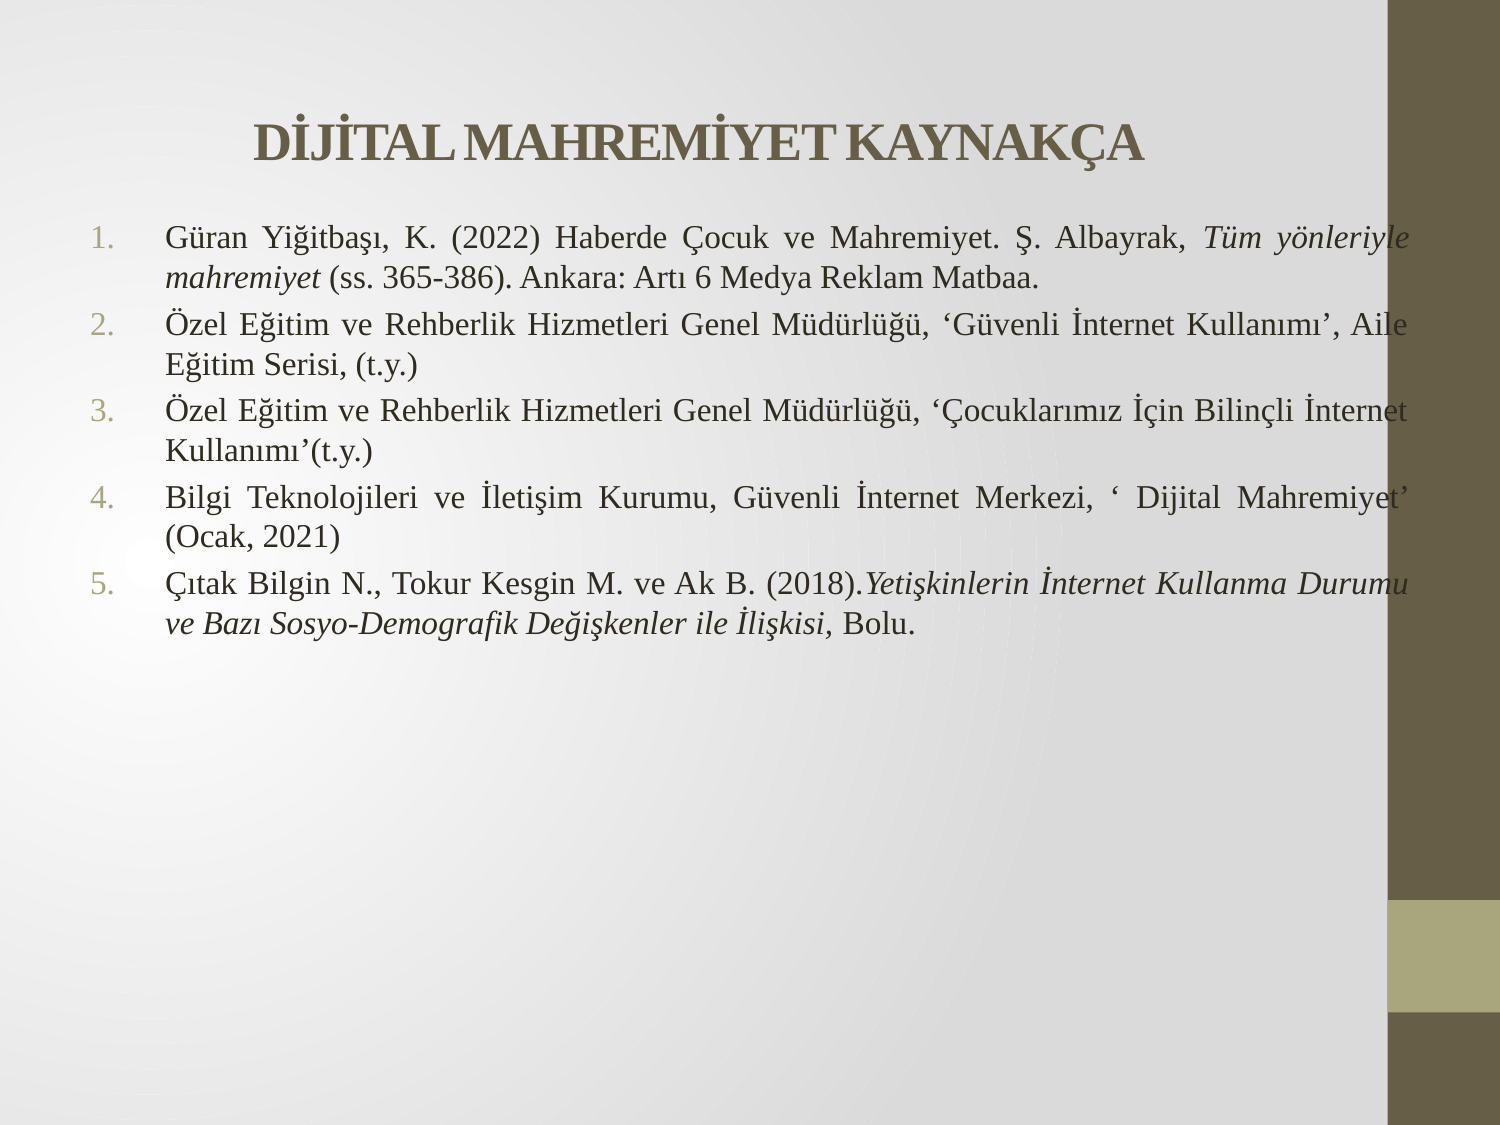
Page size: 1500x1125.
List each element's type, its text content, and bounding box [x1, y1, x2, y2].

title DİJİTAL MAHREMİYET KAYNAKÇA [75, 45, 1325, 208]
list Güran Yiğitbaşı, K. (2022) Haberde Çocuk ve Mahremiyet. Ş. Albayrak, Tüm yönleriyle mahremiyet (ss. 365-386). Ankara: Artı 6 Medya Reklam Matbaa. Özel Eğitim ve Rehberlik Hizmetleri Genel Müdürlüğü, ‘Güvenli İnternet Kullanımı’, Aile Eğitim Serisi, (t.y.) Özel Eğitim ve Rehberlik Hizmetleri Genel Müdürlüğü, ‘Çocuklarımız İçin Bilinçli İnternet Kullanımı’(t.y.) Bilgi Teknolojileri ve İletişim Kurumu, Güvenli İnternet Merkezi, ‘ Dijital Mahremiyet’ (Ocak, 2021) Çıtak Bilgin N., Tokur Kesgin M. ve Ak B. (2018).Yetişkinlerin İnternet Kullanma Durumu ve Bazı Sosyo-Demografik Değişkenler ile İlişkisi, Bolu. [75, 208, 1425, 1005]
